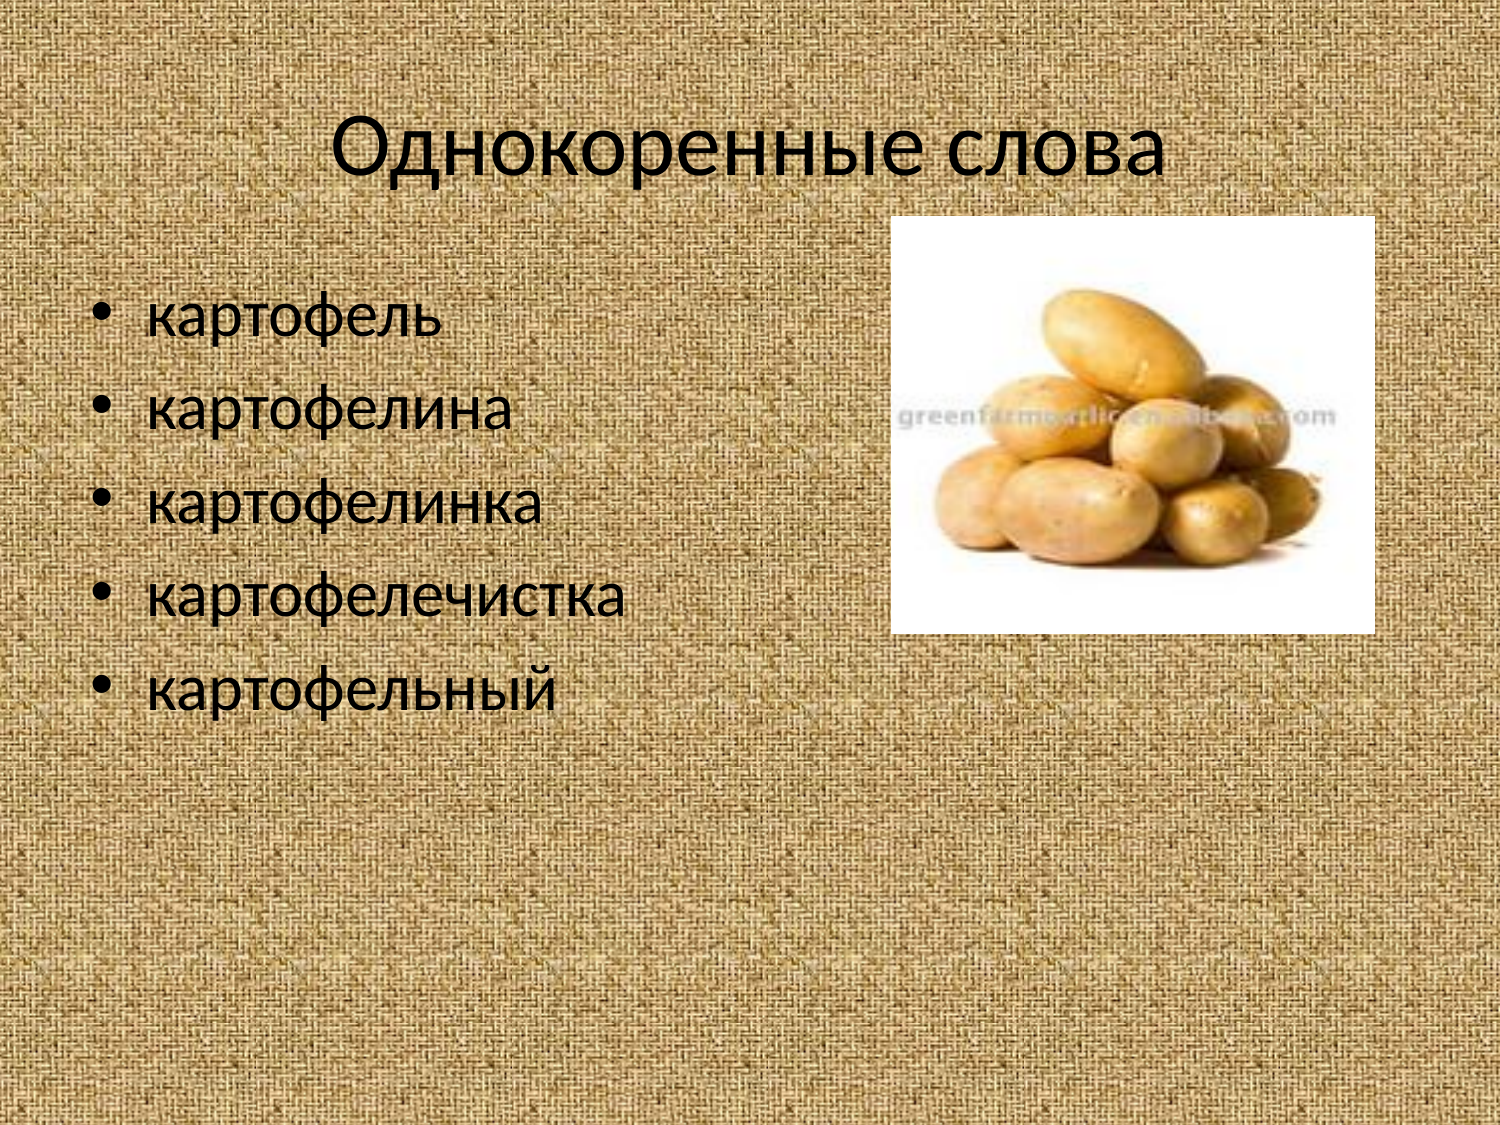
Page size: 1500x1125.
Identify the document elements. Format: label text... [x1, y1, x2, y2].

title Однокоренные слова [75, 45, 1425, 233]
list картофель картофелина картофелинка картофелечистка картофельный [75, 262, 1425, 1005]
picture [0, 0, 1500, 1125]
